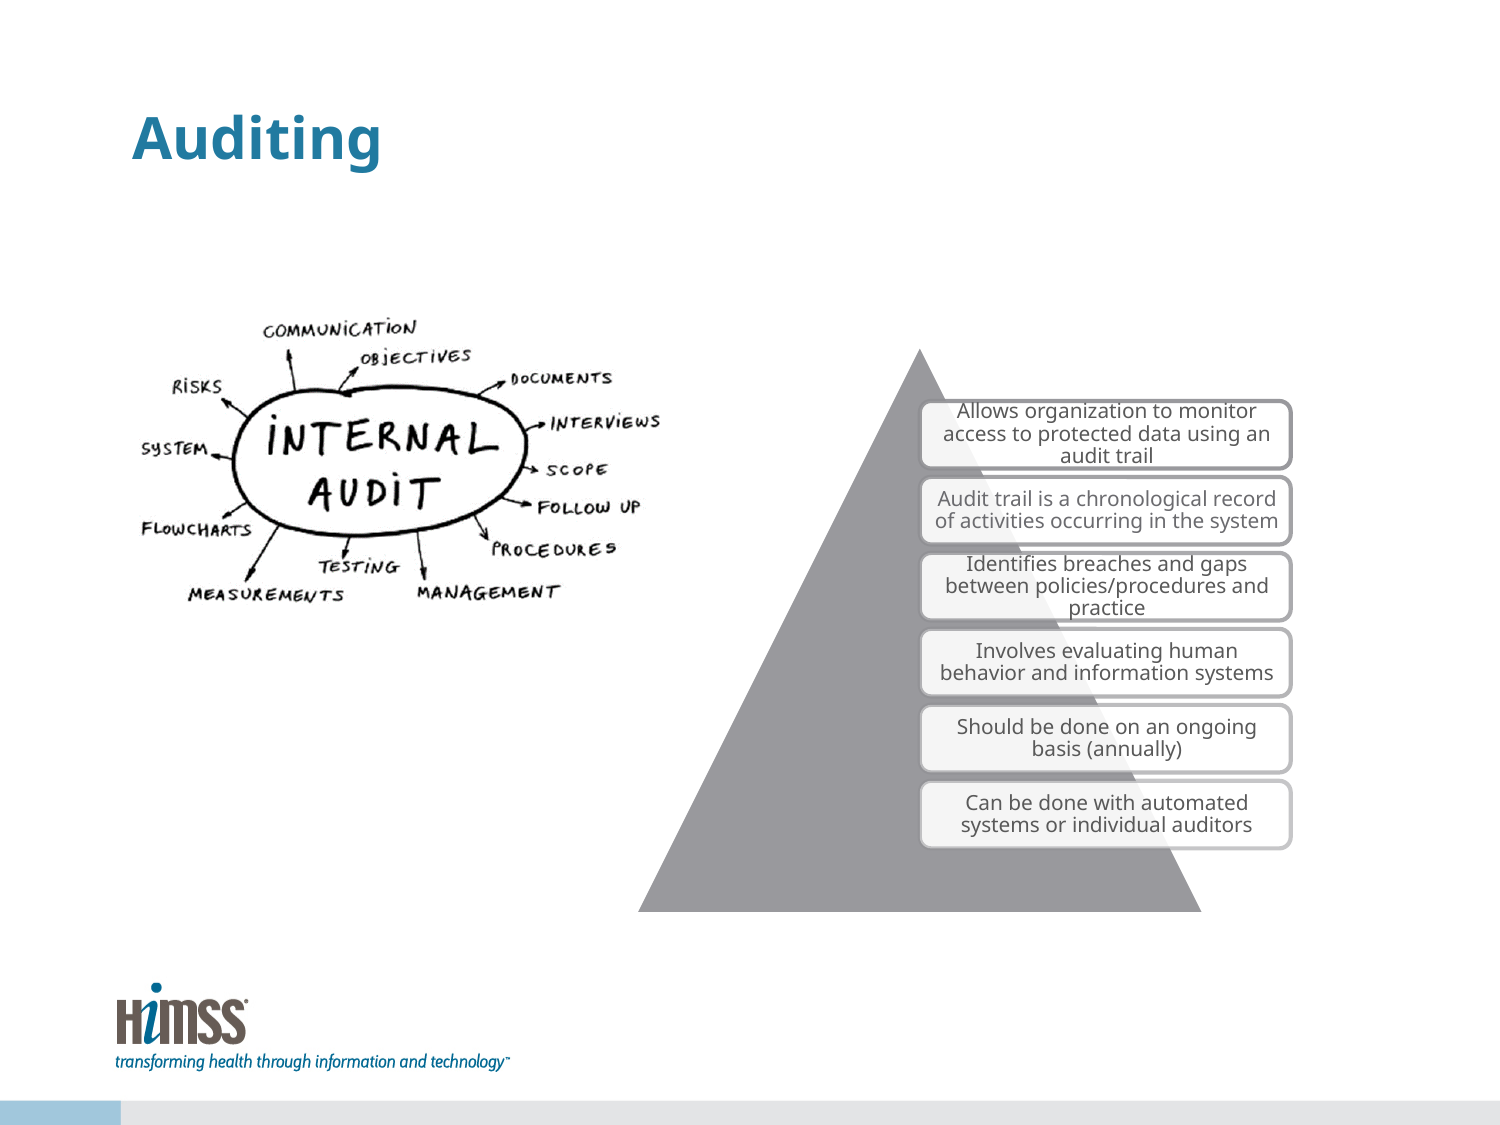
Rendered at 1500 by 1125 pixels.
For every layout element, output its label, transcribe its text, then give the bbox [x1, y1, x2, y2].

picture [0, 0, 1500, 1125]
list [308, 343, 1500, 915]
title Auditing [117, 93, 1425, 226]
